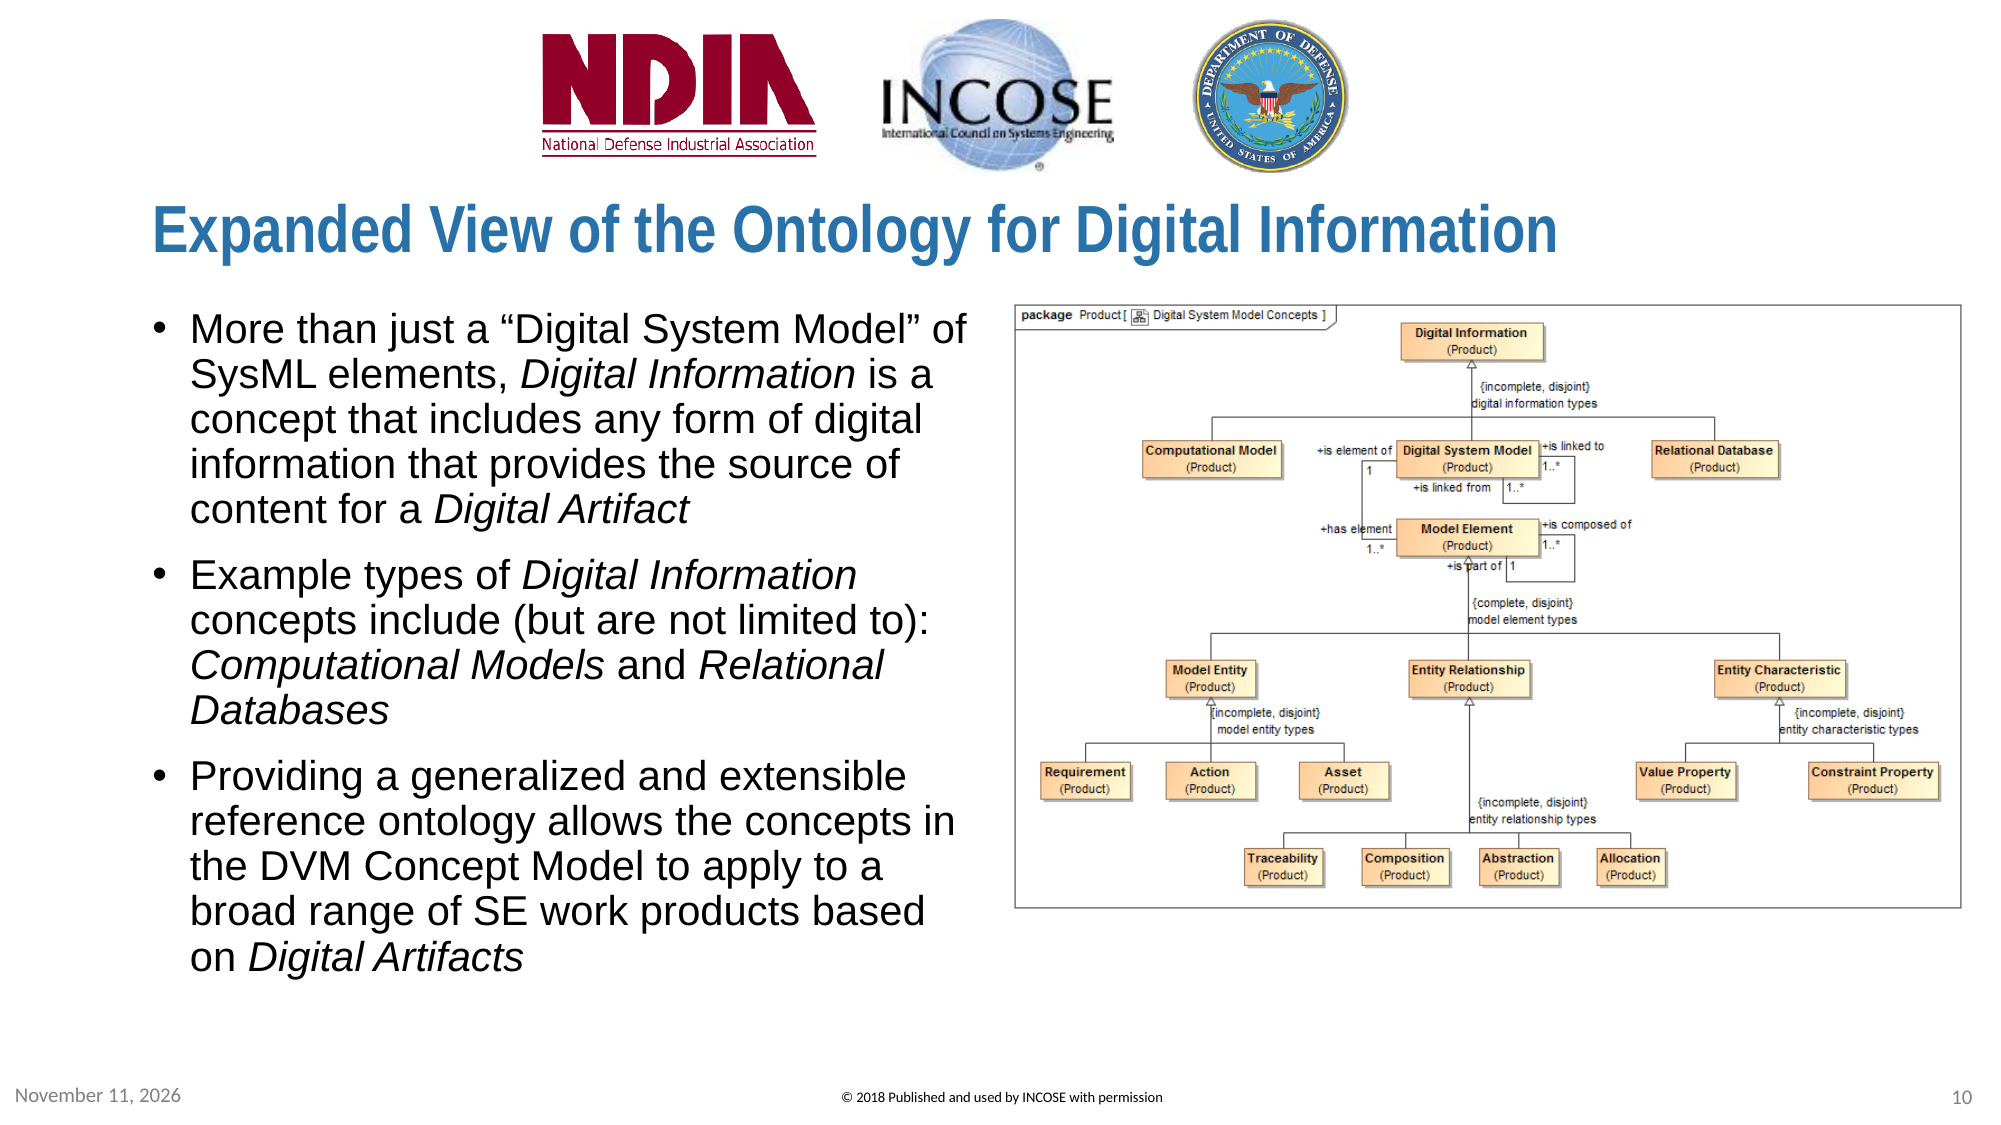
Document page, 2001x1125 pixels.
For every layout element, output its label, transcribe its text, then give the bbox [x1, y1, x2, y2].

picture [882, 19, 1114, 173]
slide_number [0, 1064, 224, 1124]
slide_number 10 [1924, 1065, 2000, 1125]
picture [1192, 19, 1349, 173]
picture [541, 34, 817, 157]
list More than just a “Digital System Model” of SysML elements, Digital Information is a concept that includes any form of digital information that provides the source of content for a Digital Artifact Example types of Digital Information concepts include (but are not limited to): Computational Models and Relational Databases Providing a generalized and extensible reference ontology allows the concepts in the DVM Concept Model to apply to a broad range of SE work products based on Digital Artifacts [137, 299, 988, 1012]
title Expanded View of the Ontology for Digital Information [137, 174, 1888, 288]
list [1009, 299, 1966, 913]
